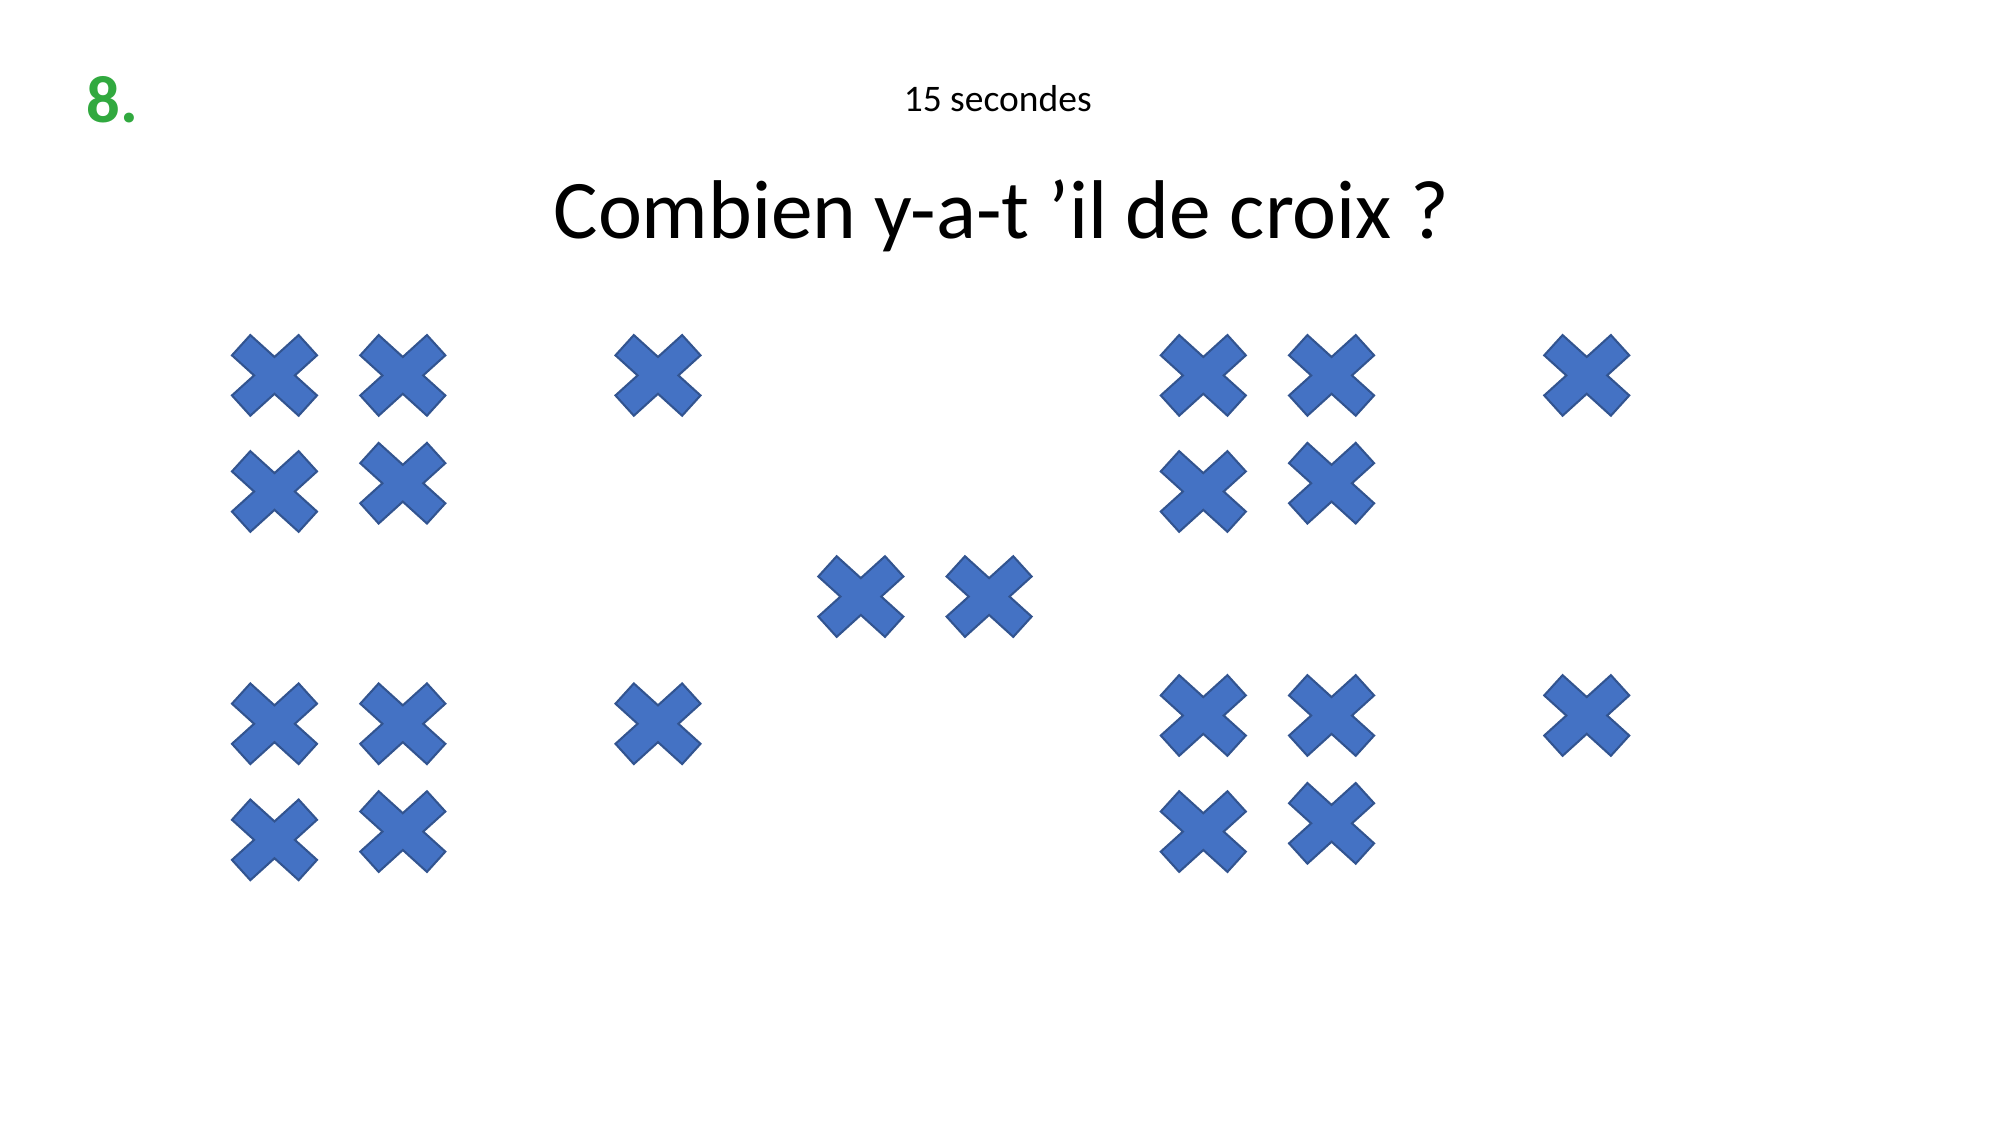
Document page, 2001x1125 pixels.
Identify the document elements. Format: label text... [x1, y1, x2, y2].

text_box [358, 441, 447, 525]
text_box [358, 681, 447, 766]
text_box [816, 554, 905, 639]
text_box [1542, 673, 1631, 758]
text_box 15 secondes [775, 66, 1221, 127]
text_box [1159, 789, 1248, 874]
text_box [230, 681, 319, 766]
text_box [614, 681, 702, 766]
text_box [358, 789, 447, 874]
text_box [1159, 673, 1248, 758]
text_box [230, 333, 319, 418]
text_box [945, 554, 1034, 639]
text_box [614, 333, 702, 418]
text_box 8. [71, 48, 190, 144]
text_box [1287, 781, 1376, 866]
text_box [1287, 441, 1376, 525]
text_box [1159, 333, 1248, 418]
text_box [358, 333, 447, 418]
text_box [230, 798, 319, 882]
text_box [1287, 333, 1376, 418]
text_box [230, 449, 319, 534]
text_box [1159, 449, 1248, 534]
text_box [1542, 333, 1631, 418]
text_box Combien y-a-t ’il de croix ? [152, 147, 1870, 263]
text_box [1287, 673, 1376, 758]
